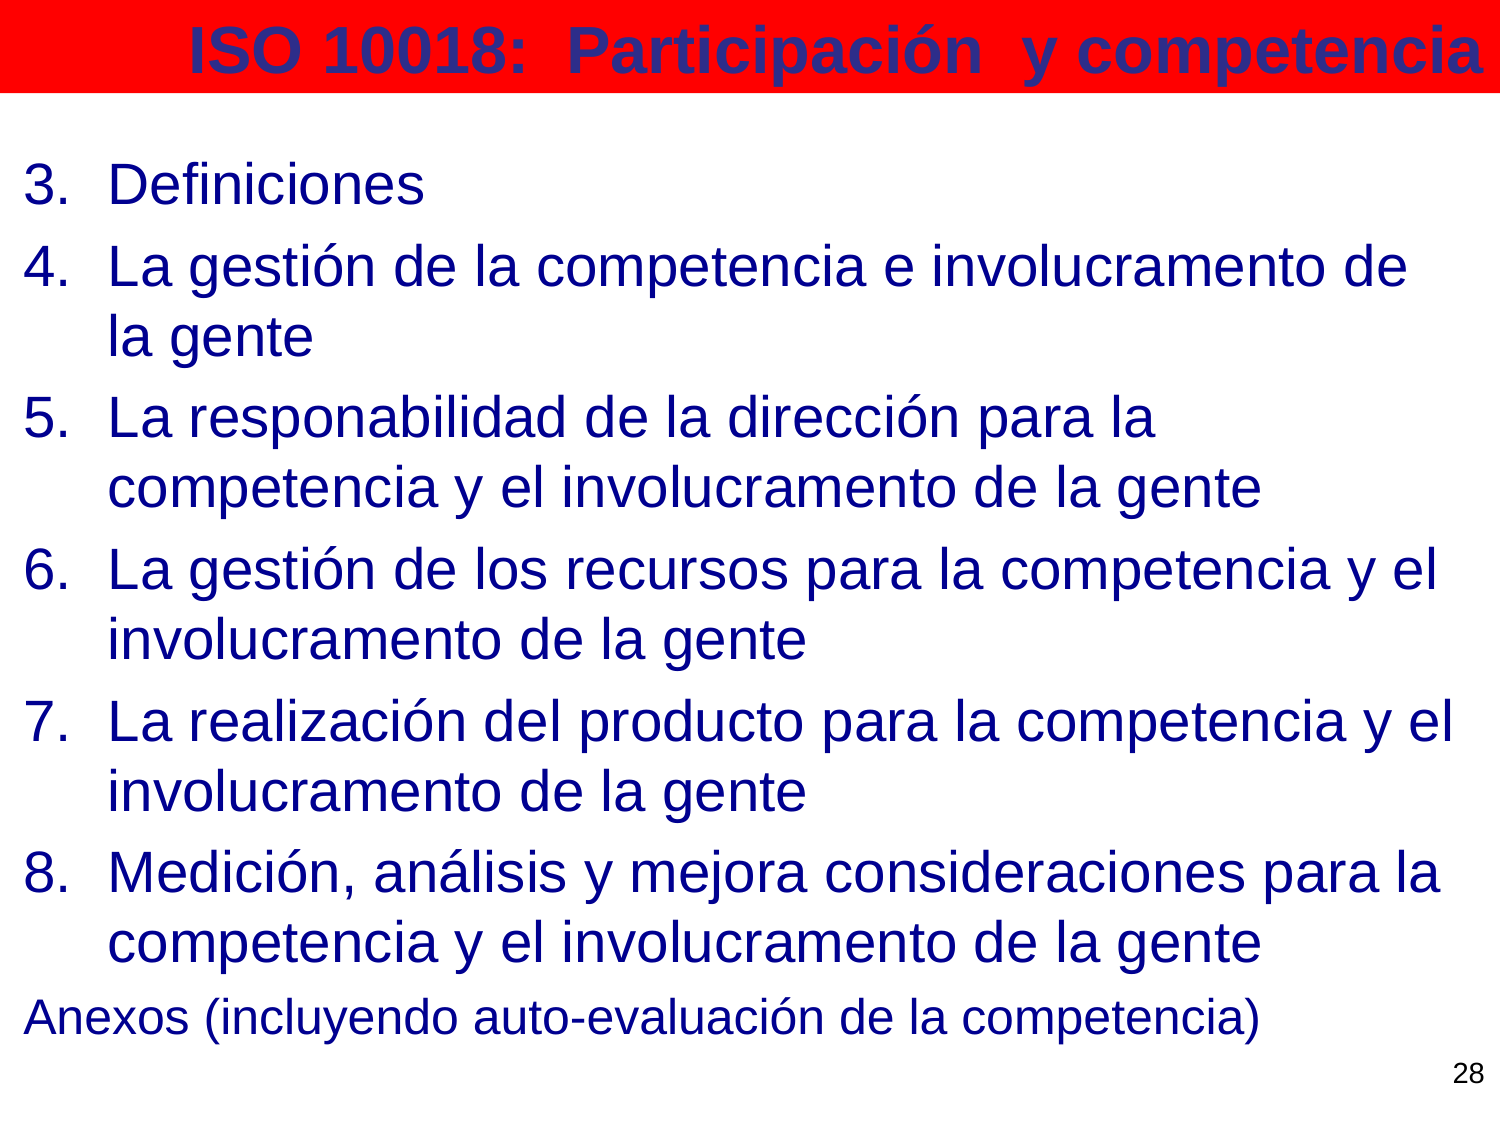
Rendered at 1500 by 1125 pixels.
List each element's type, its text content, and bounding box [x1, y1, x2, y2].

title ISO 10018: Participación y competencia [0, 0, 1500, 94]
slide_number 28 [1149, 1046, 1500, 1125]
list Definiciones La gestión de la competencia e involucramento de la gente La responabilidad de la dirección para la competencia y el involucramento de la gente La gestión de los recursos para la competencia y el involucramento de la gente La realización del producto para la competencia y el involucramento de la gente Medición, análisis y mejora consideraciones para la competencia y el involucramento de la gente Anexos (incluyendo auto-evaluación de la competencia) [8, 138, 1487, 1042]
